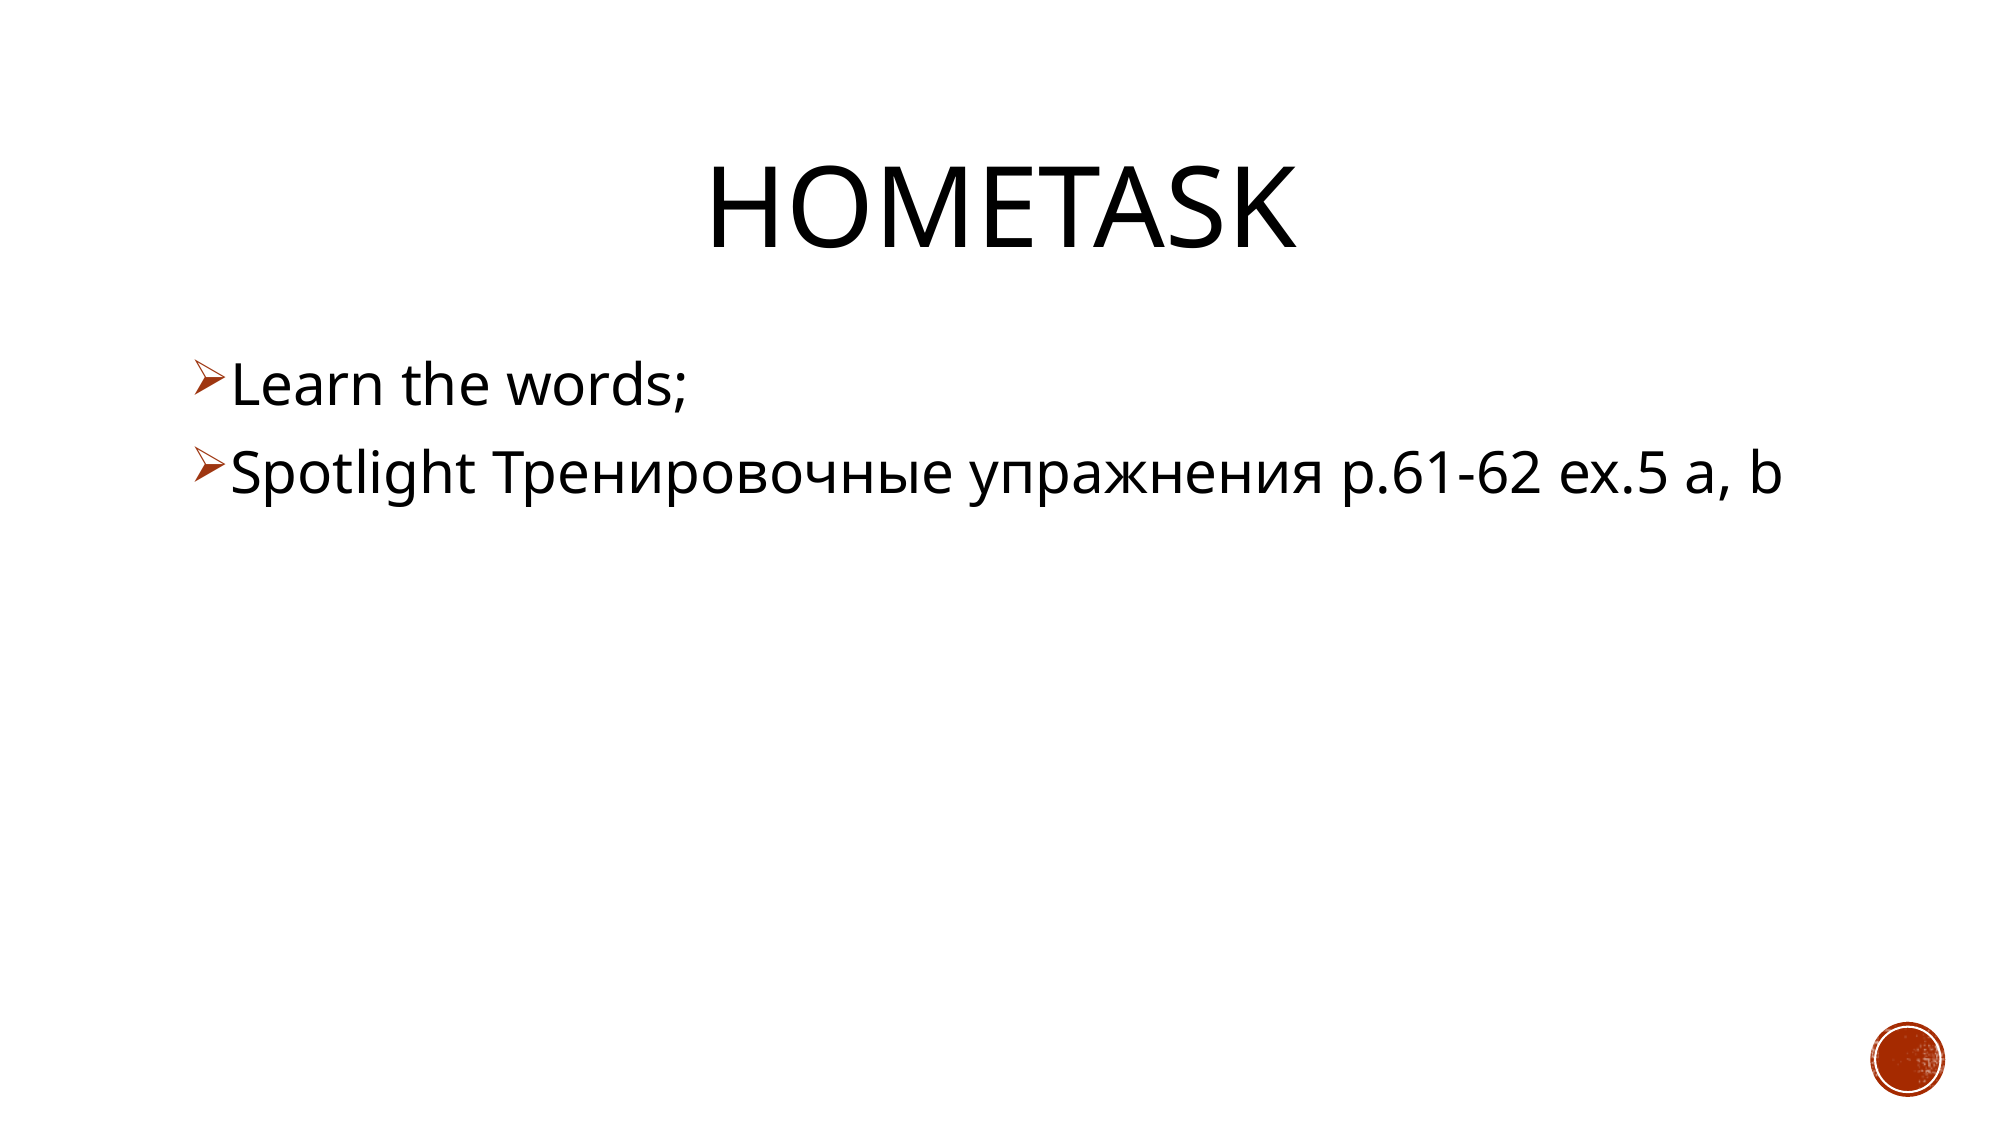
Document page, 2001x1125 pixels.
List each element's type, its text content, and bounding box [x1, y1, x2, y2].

list Learn the words; Spotlight Тренировочные упражнения p.61-62 ex.5 a, b [175, 348, 1826, 1013]
title Hometask [175, 79, 1826, 344]
